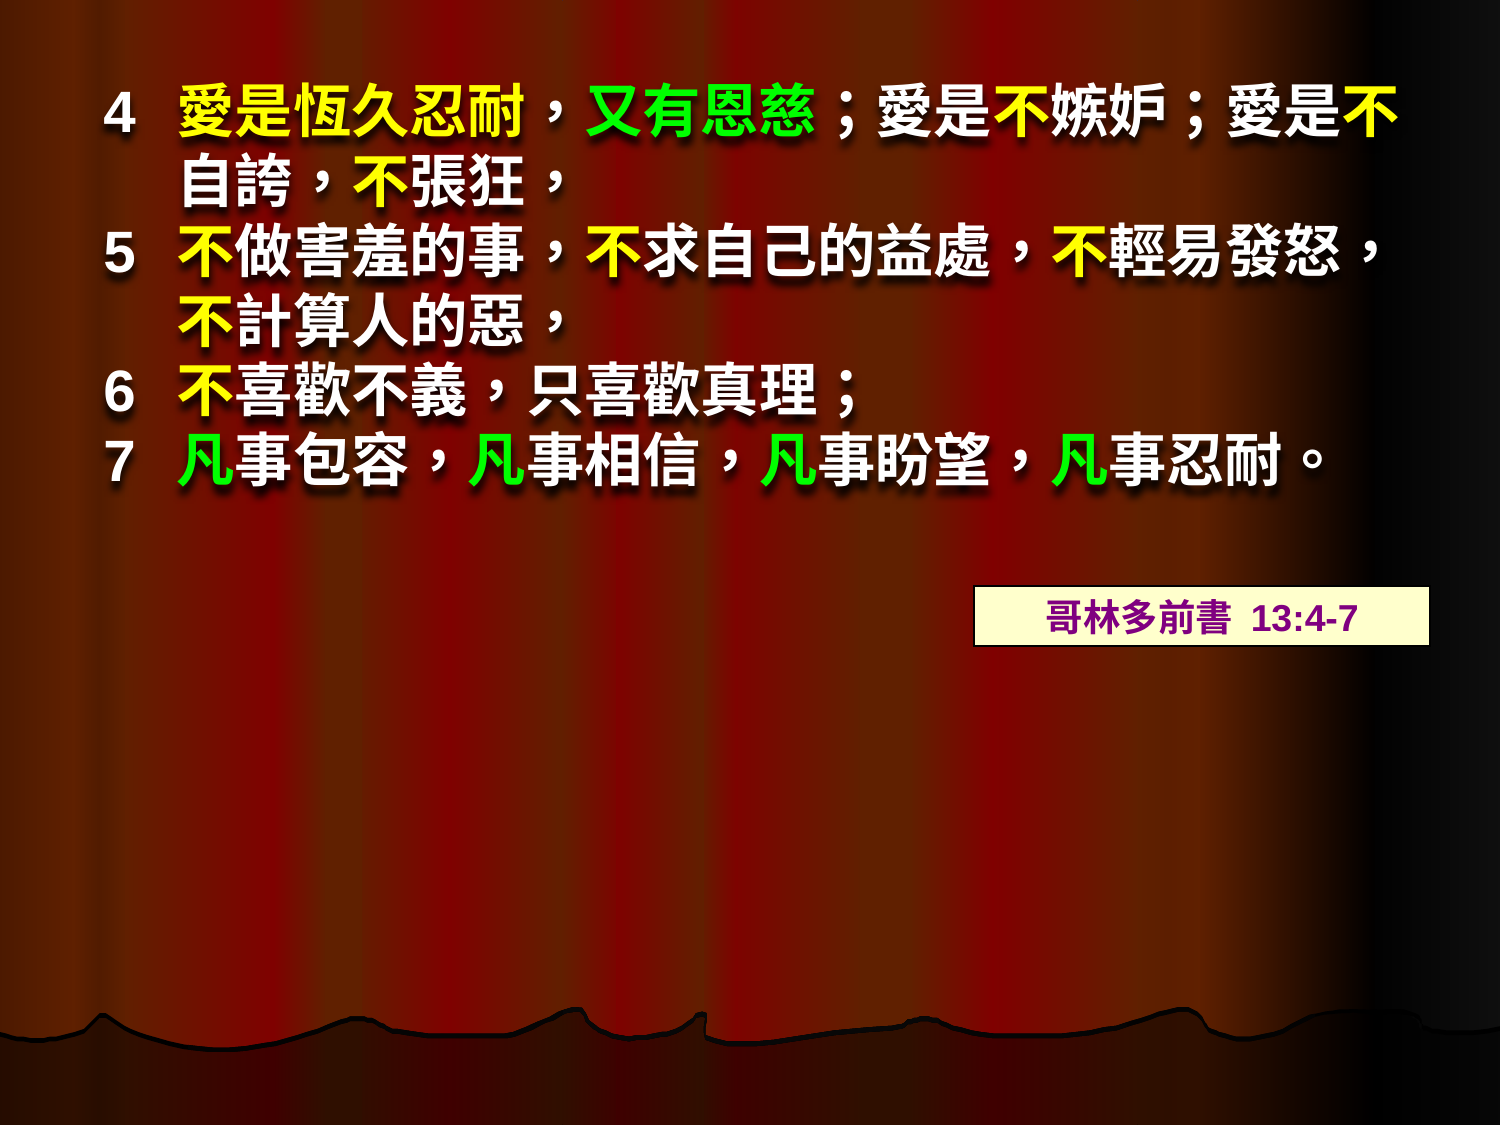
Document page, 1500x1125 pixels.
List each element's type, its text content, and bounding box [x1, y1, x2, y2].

text_box 哥林多前書 13:4-7 [974, 586, 1431, 646]
text_box 4 愛是恆久忍耐，又有恩慈；愛是不嫉妒；愛是不自誇，不張狂， 5 不做害羞的事，不求自己的益處，不輕易發怒，不計算人的惡， 6 不喜歡不義，只喜歡真理； 7 凡事包容，凡事相信，凡事盼望，凡事忍耐。 [88, 66, 1436, 501]
